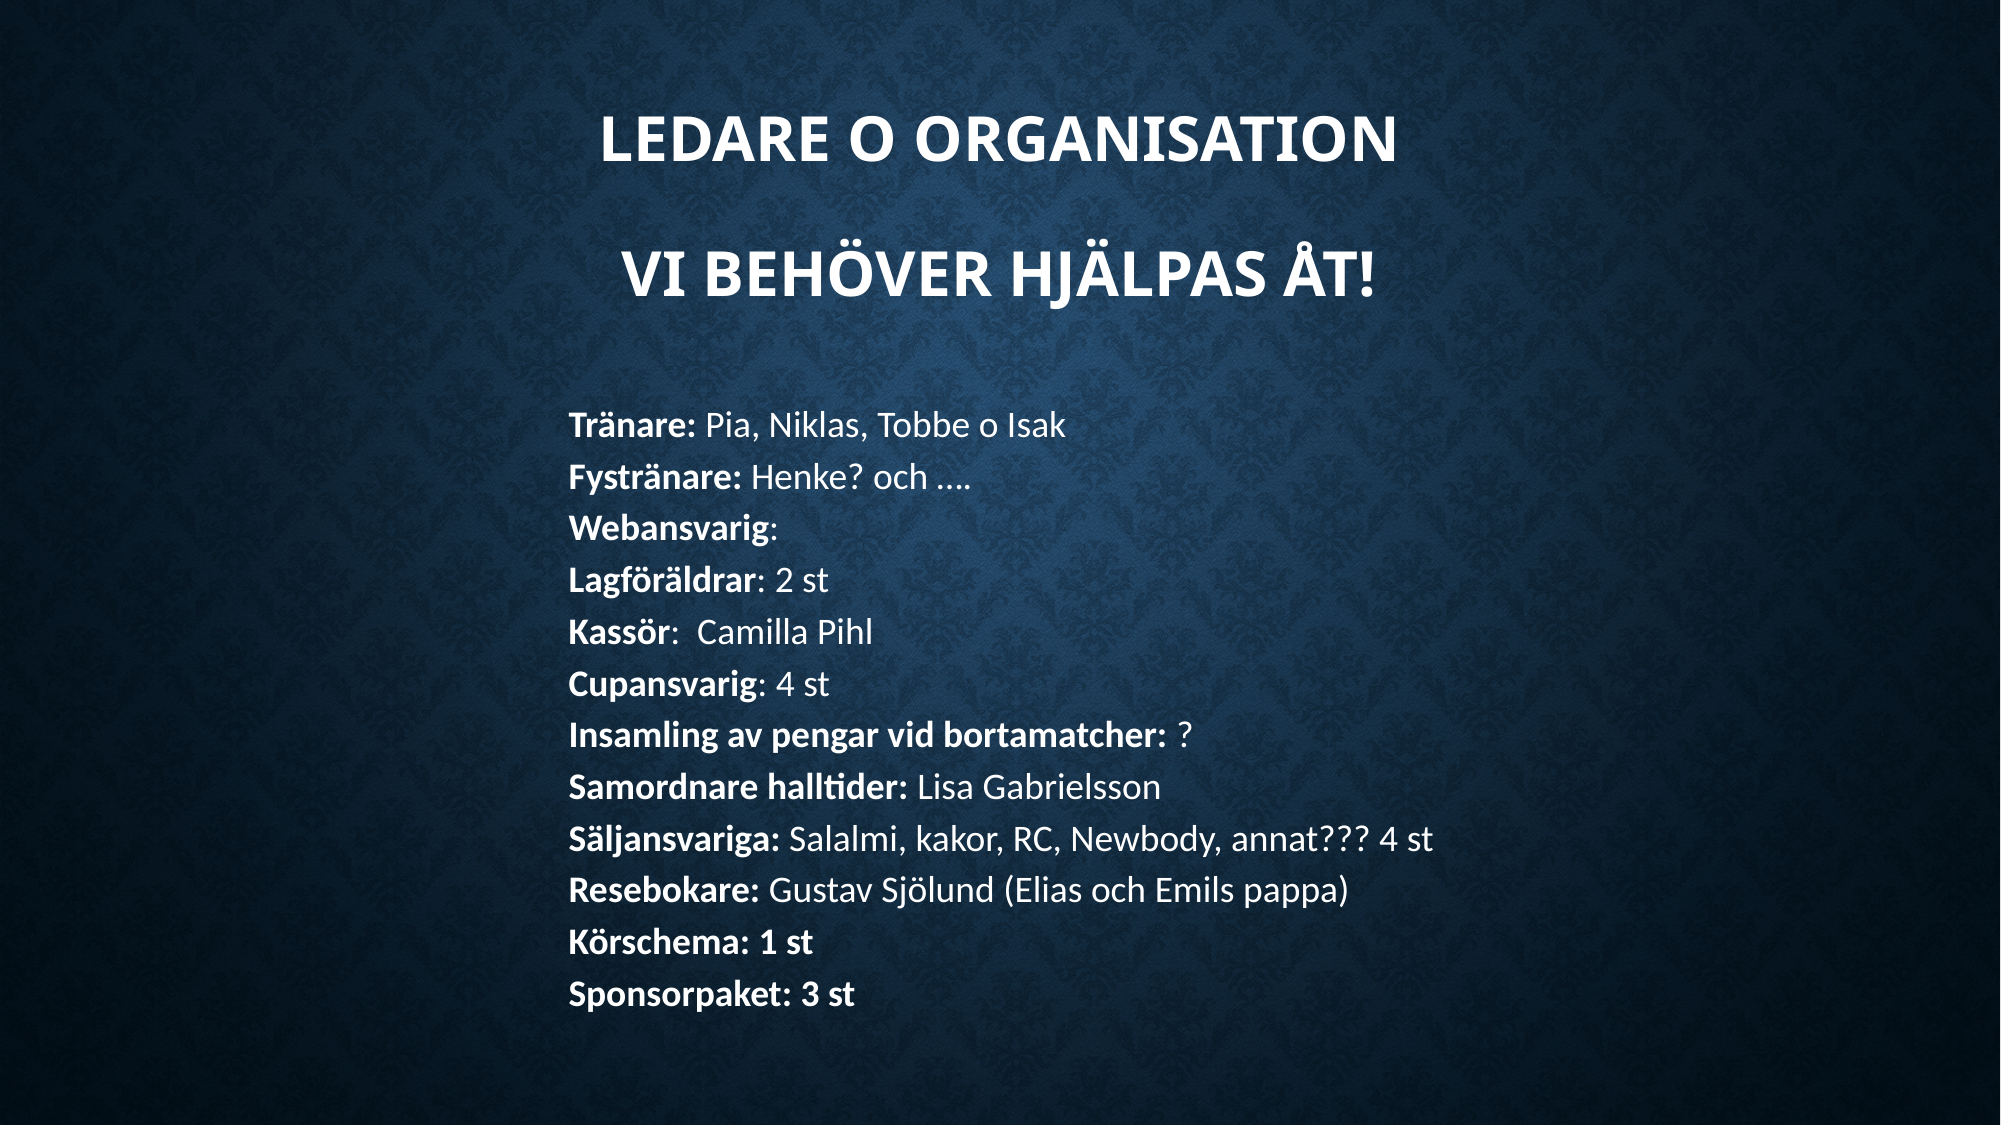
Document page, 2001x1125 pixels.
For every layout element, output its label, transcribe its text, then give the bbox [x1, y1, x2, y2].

title Ledare o organisation Vi behöver Hjälpas ÅT! [149, 99, 1849, 318]
text_box Tränare: Pia, Niklas, Tobbe o Isak Fystränare: Henke? och …. Webansvarig: Lagföräldrar: 2 st Kassör: Camilla Pihl Cupansvarig: 4 st Insamling av pengar vid bortamatcher: ? Samordnare halltider: Lisa Gabrielsson Säljansvariga: Salalmi, kakor, RC, Newbody, annat??? 4 st Resebokare: Gustav Sjölund (Elias och Emils pappa) Körschema: 1 st Sponsorpaket: 3 st [553, 385, 1554, 1022]
